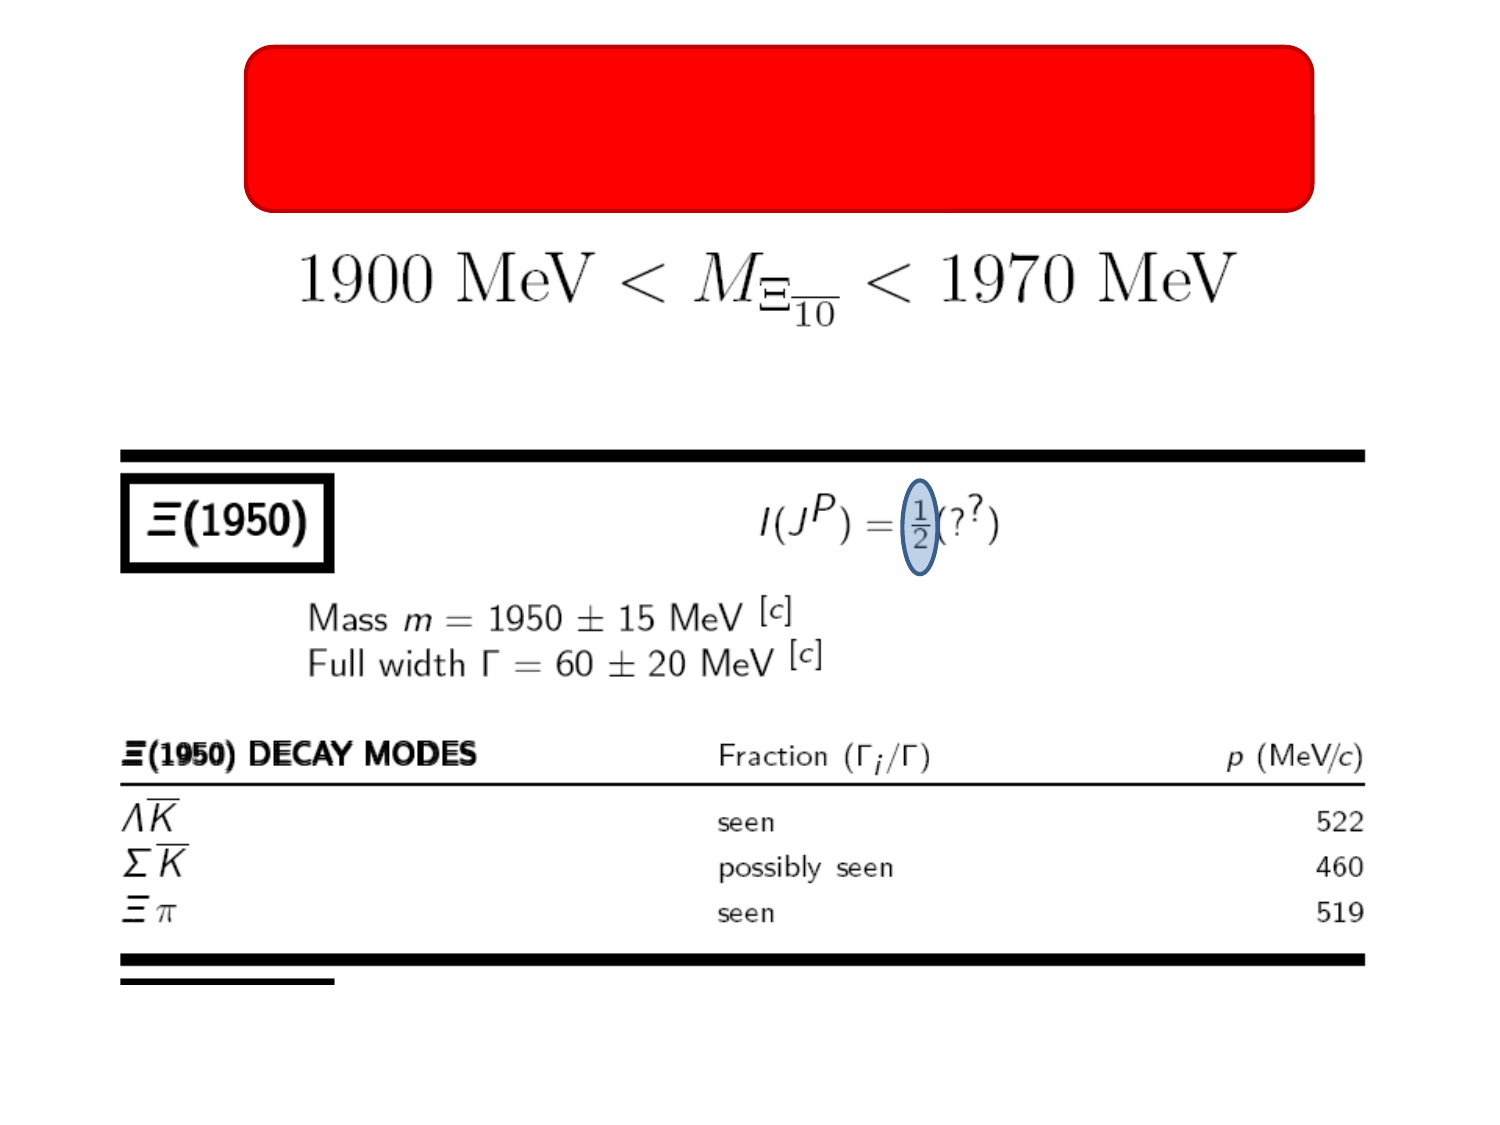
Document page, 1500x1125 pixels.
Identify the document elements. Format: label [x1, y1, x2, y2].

picture [253, 46, 1247, 348]
picture [94, 427, 1406, 985]
text_box [269, 44, 1315, 213]
text_box [243, 59, 248, 199]
